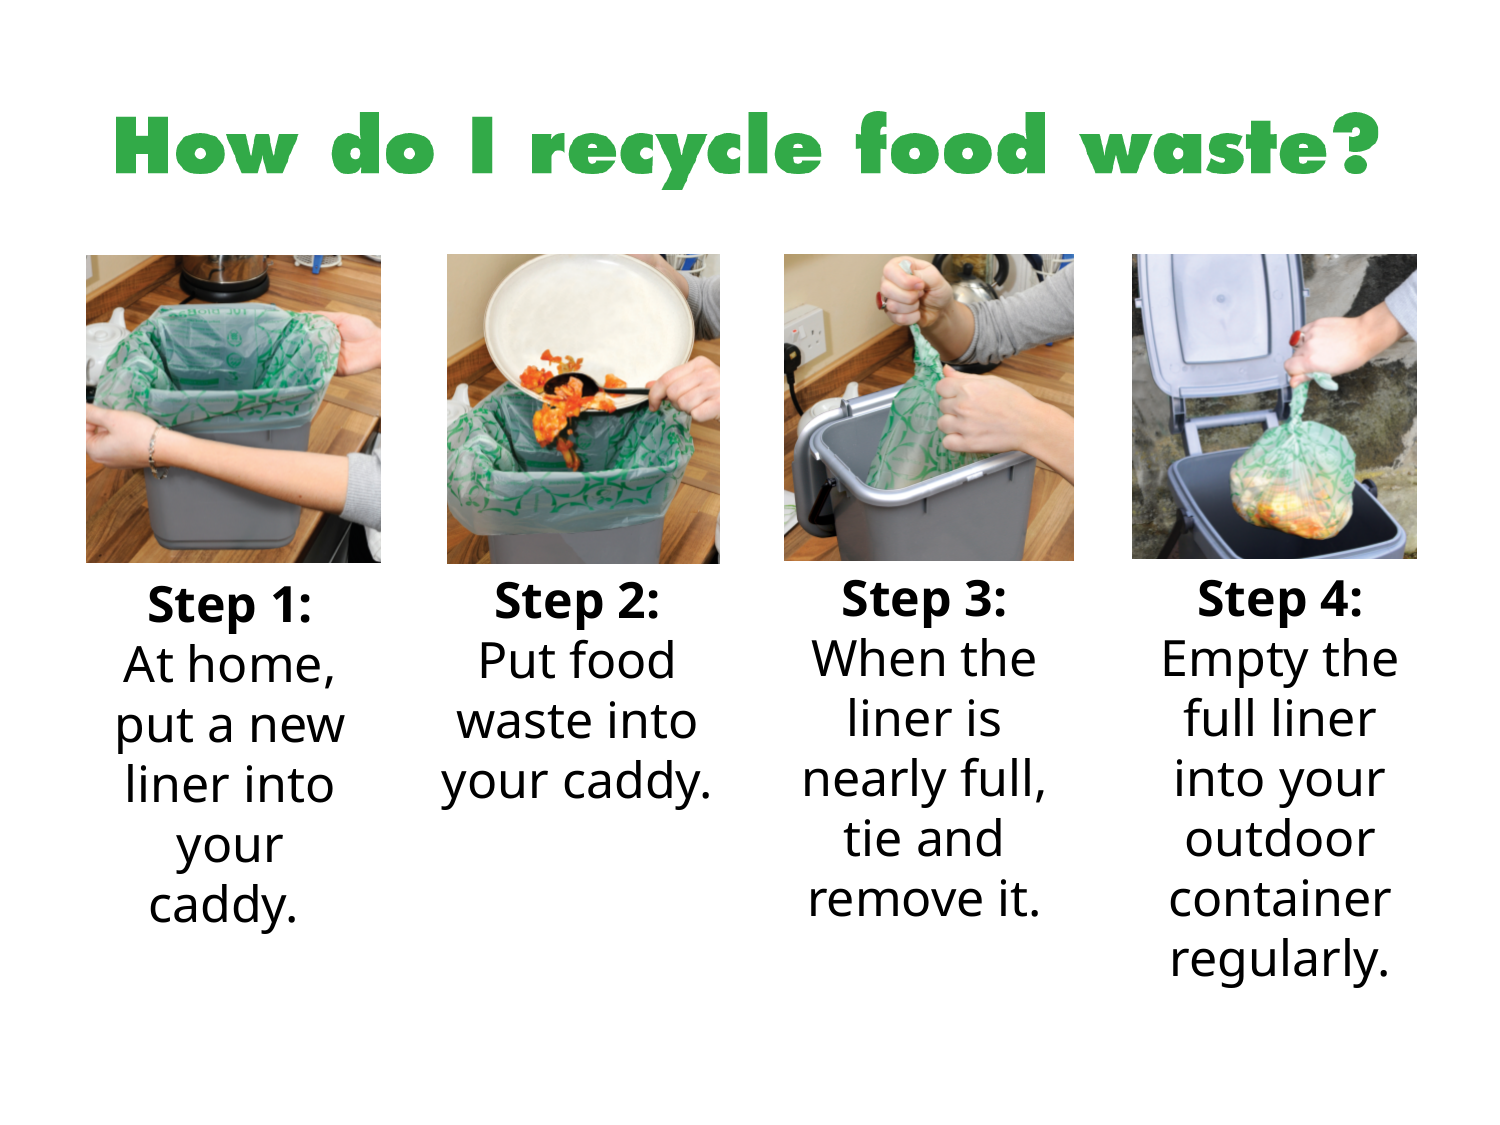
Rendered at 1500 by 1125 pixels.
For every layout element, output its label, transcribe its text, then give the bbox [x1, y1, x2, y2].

text_box Step 3: When the liner is nearly full, tie and remove it. [780, 567, 1069, 934]
picture [76, 70, 1441, 221]
text_box Step 4: Empty the full liner into your outdoor container regularly. [1120, 558, 1440, 994]
picture [1132, 254, 1417, 559]
text_box Step 1: At home, put a new liner into your caddy. [88, 571, 372, 940]
picture [85, 255, 382, 563]
picture [447, 254, 720, 564]
picture [783, 254, 1074, 562]
text_box Step 2: Put food waste into your caddy. [423, 561, 731, 817]
